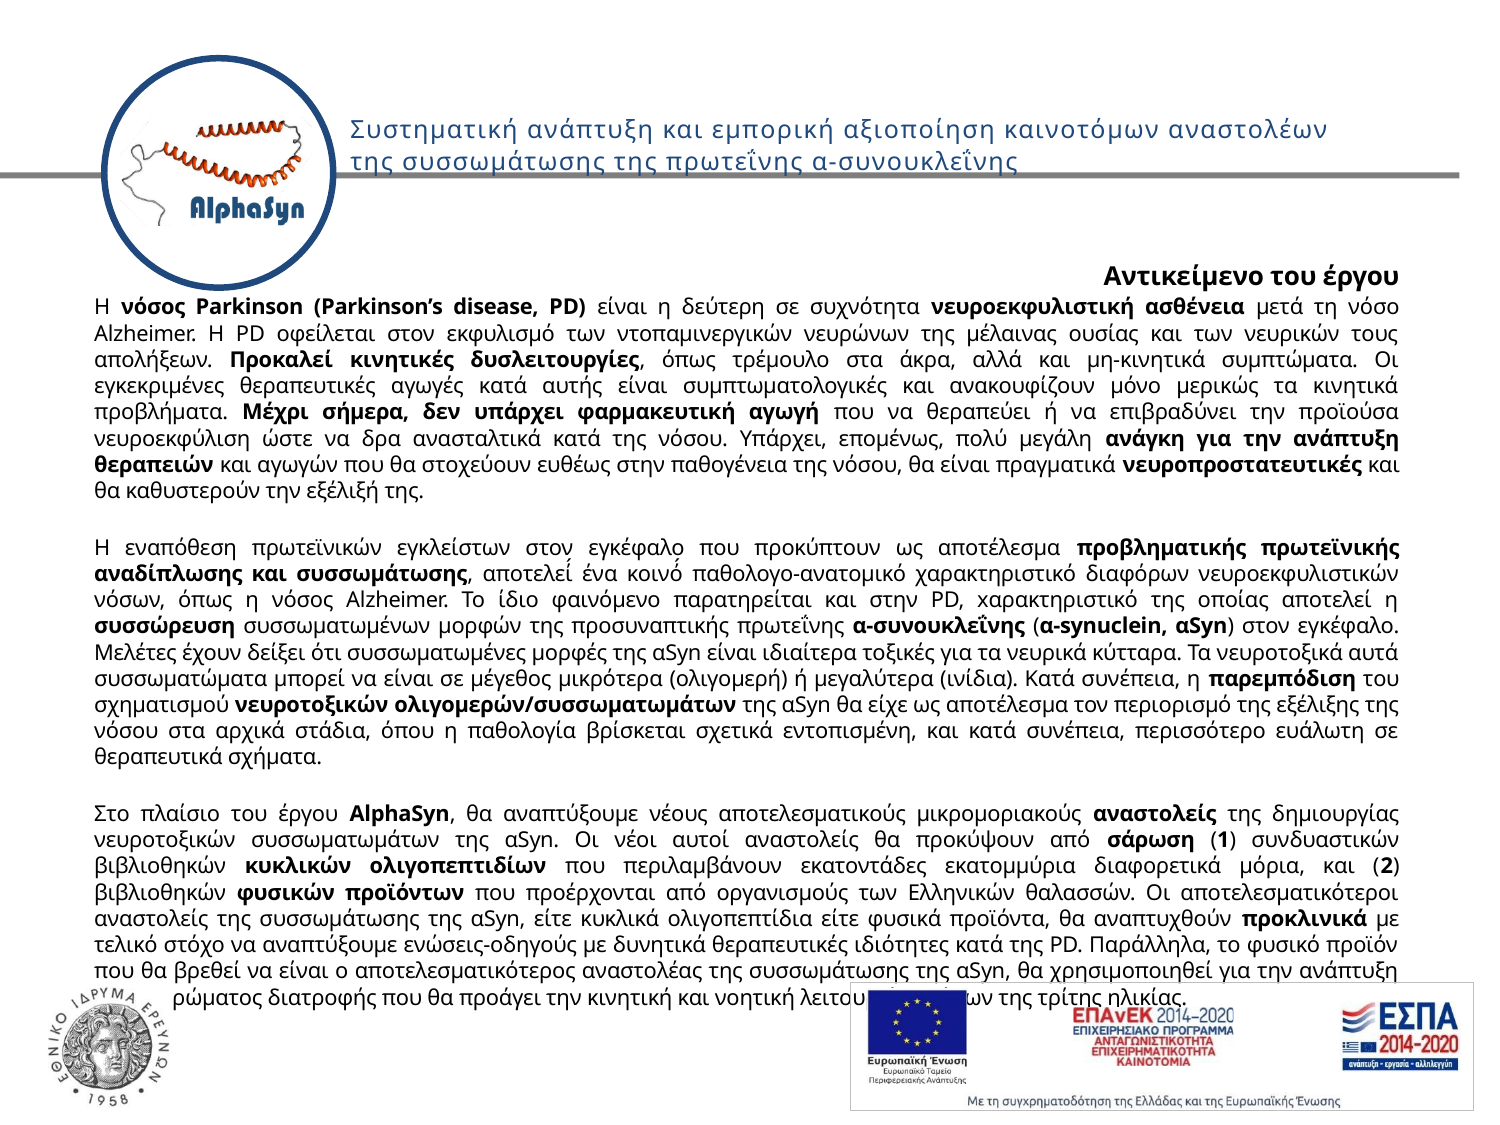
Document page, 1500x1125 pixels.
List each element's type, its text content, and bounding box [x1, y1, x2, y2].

picture [119, 116, 313, 226]
text_box Αντικείμενο του έργου Η νόσος Parkinson (Parkinson’s disease, PD) είναι η δεύτερη σε συχνότητα νευροεκφυλιστική ασθένεια μετά τη νόσο Alzheimer. Η PD οφείλεται στον εκφυλισμό των ντοπαμινεργικών νευρώνων της μέλαινας ουσίας και των νευρικών τους απολήξεων. Προκαλεί κινητικές δυσλειτουργίες, όπως τρέμουλο στα άκρα, αλλά και μη-κινητικά συμπτώματα. Οι εγκεκριμένες θεραπευτικές αγωγές κατά αυτής είναι συμπτωματολογικές και ανακουφίζουν μόνο μερικώς τα κινητικά προβλήματα. Μέχρι σήμερα, δεν υπάρχει φαρμακευτική αγωγή που να θεραπεύει ή να επιβραδύνει την προϊούσα νευροεκφύλιση ώστε να δρα ανασταλτικά κατά της νόσου. Υπάρχει, επομένως, πολύ μεγάλη ανάγκη για την ανάπτυξη θεραπειών και αγωγών που θα στοχεύουν ευθέως στην παθογένεια της νόσου, θα είναι πραγματικά νευροπροστατευτικές και θα καθυστερούν την εξέλιξή της. Η εναπόθεση πρωτεϊνικών εγκλείστων στον εγκέφαλο που προκύπτουν ως αποτέλεσμα προβληματικής πρωτεϊνικής αναδίπλωσης και συσσωμάτωσης, αποτελεί́ ένα κοινό́ παθολογο-ανατομικό χαρακτηριστικό διαφόρων νευροεκφυλιστικών νόσων, όπως η νόσος Alzheimer. Το ίδιο φαινόμενο παρατηρείται και στην PD, xαρακτηριστικό της οποίας αποτελεί η συσσώρευση συσσωματωμένων μορφών της προσυναπτικής πρωτεΐνης α-συνουκλεΐνης (α-synuclein, αSyn) στον εγκέφαλο. Μελέτες έχουν δείξει ότι συσσωματωμένες μορφές της αSyn είναι ιδιαίτερα τοξικές για τα νευρικά κύτταρα. Τα νευροτοξικά αυτά συσσωματώματα μπορεί να είναι σε μέγεθος μικρότερα (ολιγομερή) ή μεγαλύτερα (ινίδια). Κατά συνέπεια, η παρεμπόδιση του σχηματισμού νευροτοξικών ολιγομερών/συσσωματωμάτων της αSyn θα είχε ως αποτέλεσμα τον περιορισμό της εξέλιξης της νόσου στα αρχικά στάδια, όπου η παθολογία βρίσκεται σχετικά εντοπισμένη, και κατά συνέπεια, περισσότερο ευάλωτη σε θεραπευτικά σχήματα. Στο πλαίσιο του έργου AlphaSyn, θα αναπτύξουμε νέους αποτελεσματικούς μικρομοριακούς αναστολείς της δημιουργίας νευροτοξικών συσσωματωμάτων της αSyn. Οι νέοι αυτοί αναστολείς θα προκύψουν από σάρωση (1) συνδυαστικών βιβλιοθηκών κυκλικών ολιγοπεπτιδίων που περιλαμβάνουν εκατοντάδες εκατομμύρια διαφορετικά μόρια, και (2) βιβλιοθηκών φυσικών προϊόντων που προέρχονται από οργανισμούς των Ελληνικών θαλασσών. Οι αποτελεσματικότεροι αναστολείς της συσσωμάτωσης της αSyn, είτε κυκλικά ολιγοπεπτίδια είτε φυσικά προϊόντα, θα αναπτυχθούν προκλινικά με τελικό στόχο να αναπτύξουμε ενώσεις-οδηγούς με δυνητικά θεραπευτικές ιδιότητες κατά της PD. Παράλληλα, το φυσικό προϊόν που θα βρεθεί να είναι ο αποτελεσματικότερος αναστολέας της συσσωμάτωσης της αSyn, θα χρησιμοποιηθεί για την ανάπτυξη συμπληρώματος διατροφής που θα προάγει την κινητική και νοητική λειτουργία ατόμων της τρίτης ηλικίας. [92, 257, 1401, 1010]
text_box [849, 981, 1475, 1112]
text_box Συστηματική ανάπτυξη και εμπορική αξιοποίηση καινοτόμων αναστολέων της συσσωμάτωσης της πρωτεΐνης α-συνουκλεΐνης [348, 111, 1461, 176]
text_box [47, 982, 174, 1108]
